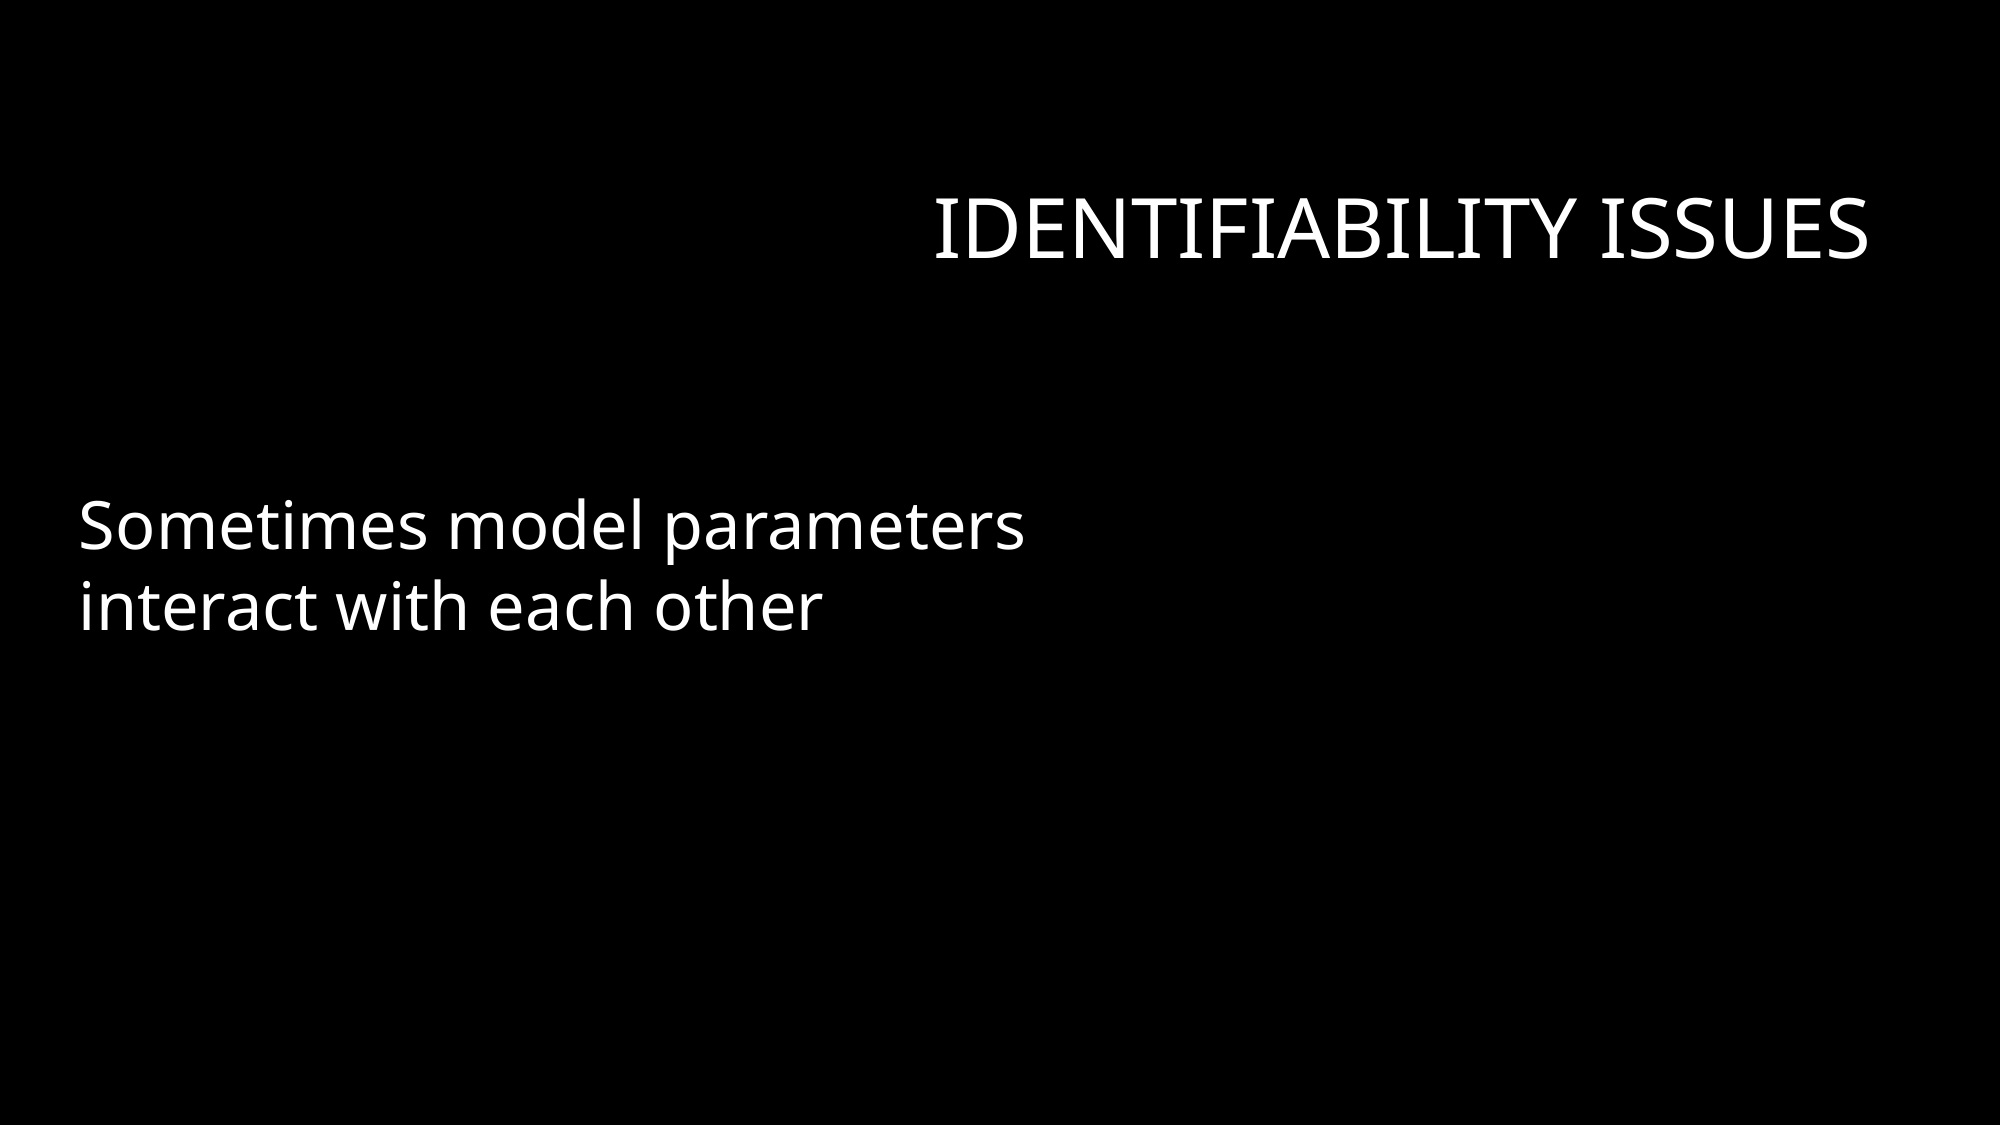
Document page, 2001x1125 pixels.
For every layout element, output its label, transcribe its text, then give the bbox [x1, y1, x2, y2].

title Identifiability issues [474, 125, 1888, 338]
text_box Sometimes model parameters interact with each other [64, 476, 1142, 651]
